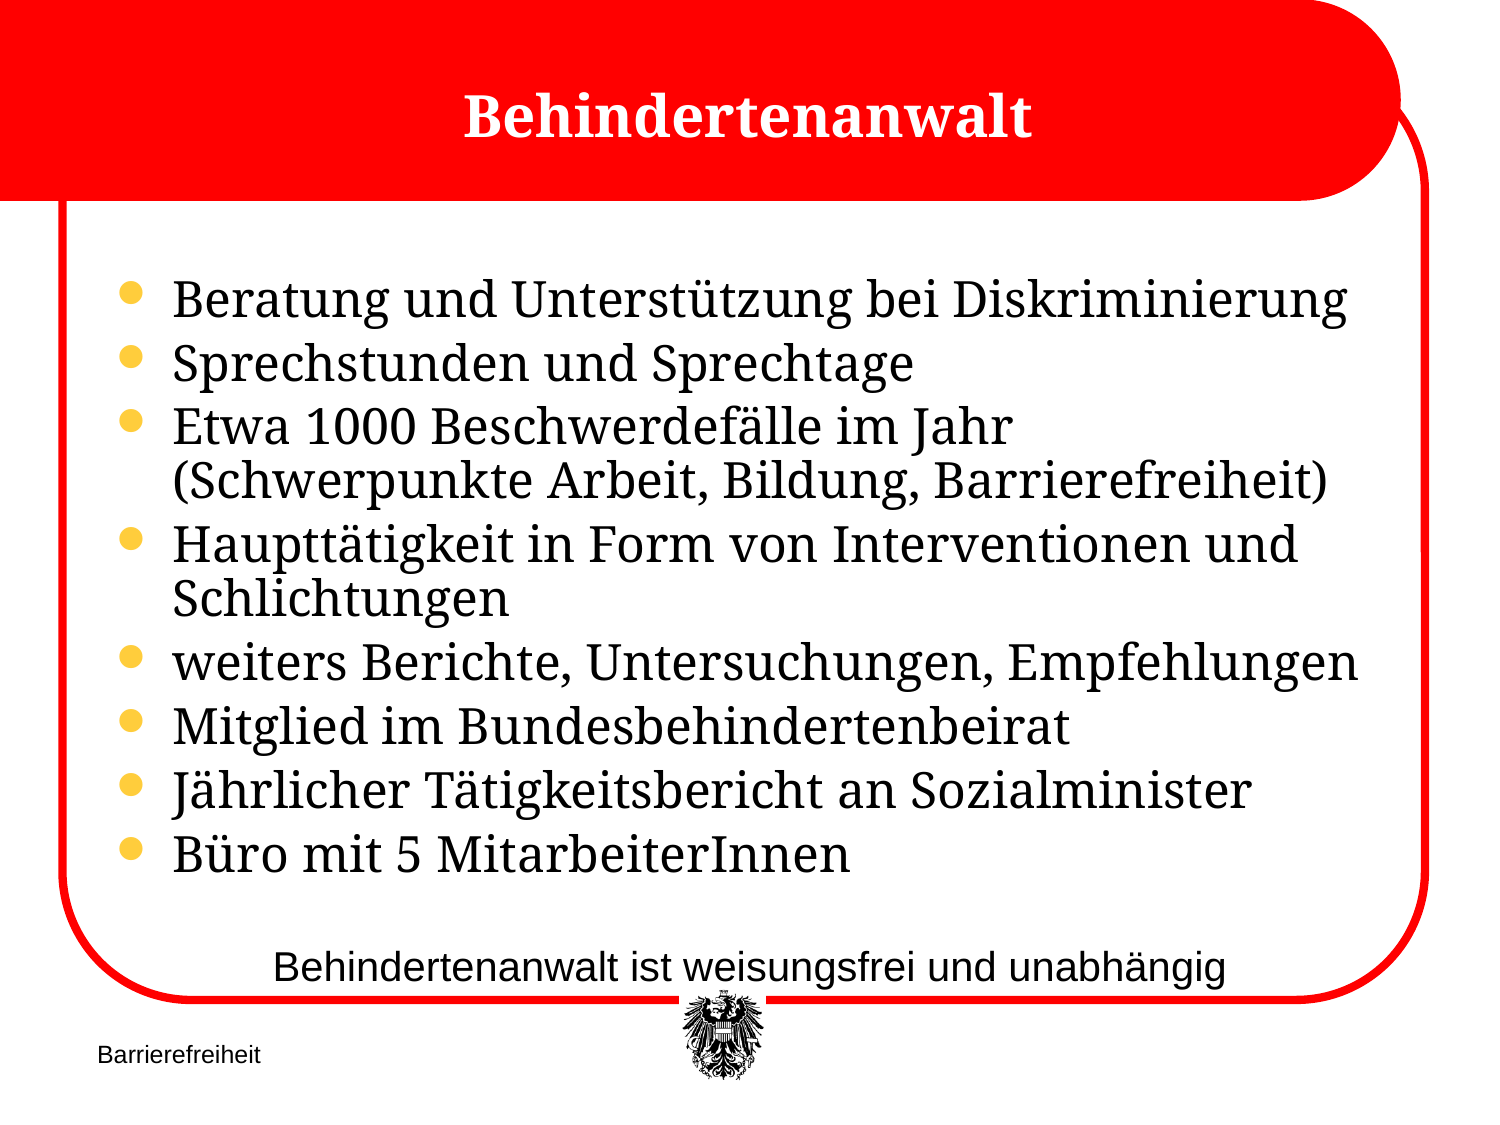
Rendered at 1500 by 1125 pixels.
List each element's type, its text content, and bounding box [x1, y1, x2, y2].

picture [679, 1006, 766, 1083]
title Behindertenanwalt [100, 42, 1397, 184]
list Beratung und Unterstützung bei Diskriminierung Sprechstunden und Sprechtage Etwa 1000 Beschwerdefälle im Jahr (Schwerpunkte Arbeit, Bildung, Barrierefreiheit) Haupttätigkeit in Form von Interventionen und Schlichtungen weiters Berichte, Untersuchungen, Empfehlungen Mitglied im Bundesbehindertenbeirat Jährlicher Tätigkeitsbericht an Sozialminister Büro mit 5 MitarbeiterInnen Behindertenanwalt ist weisungsfrei und unabhängig [100, 184, 1400, 1006]
slide_number Barrierefreiheit [81, 1007, 523, 1077]
